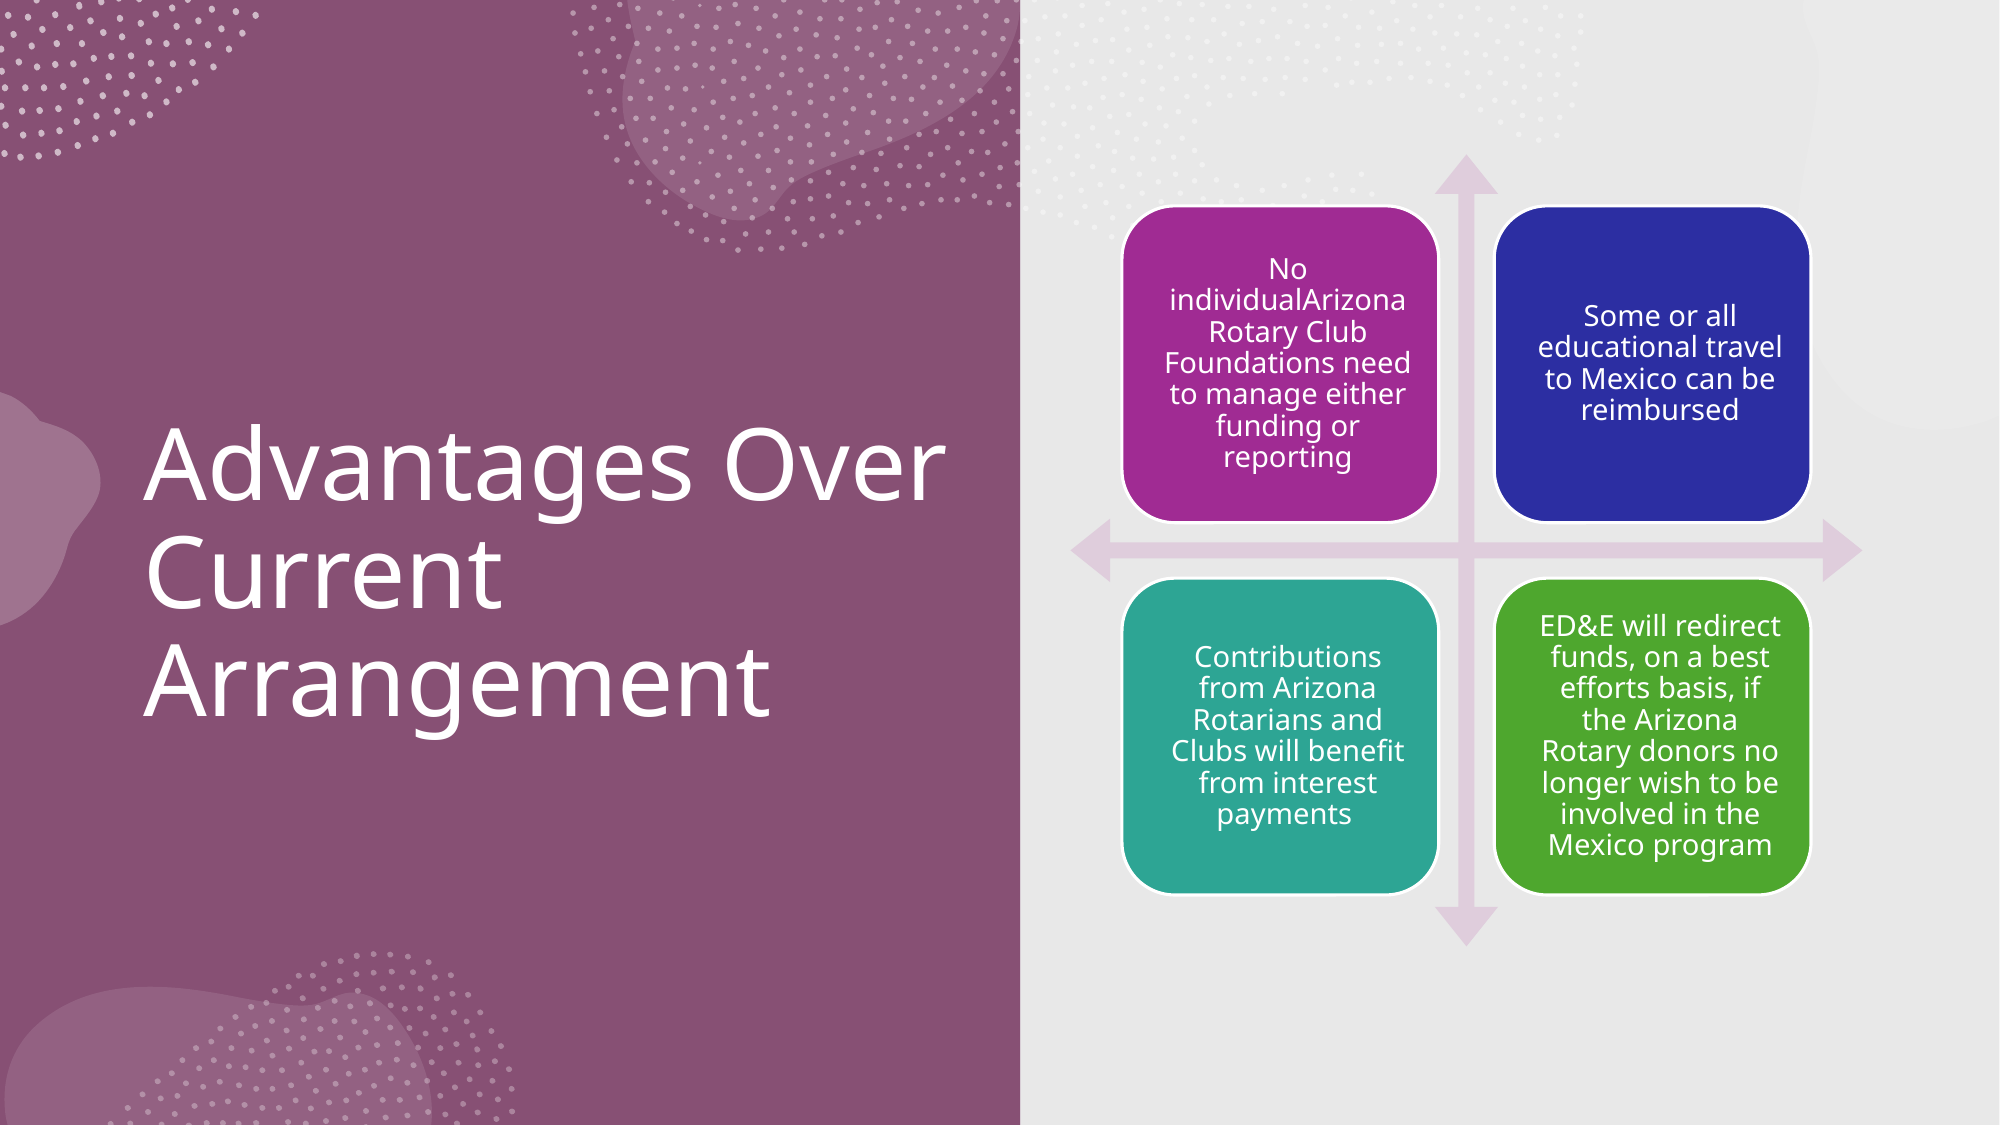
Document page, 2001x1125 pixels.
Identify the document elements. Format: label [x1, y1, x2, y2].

text_box [0, 0, 2000, 1125]
list [1069, 86, 1863, 1015]
